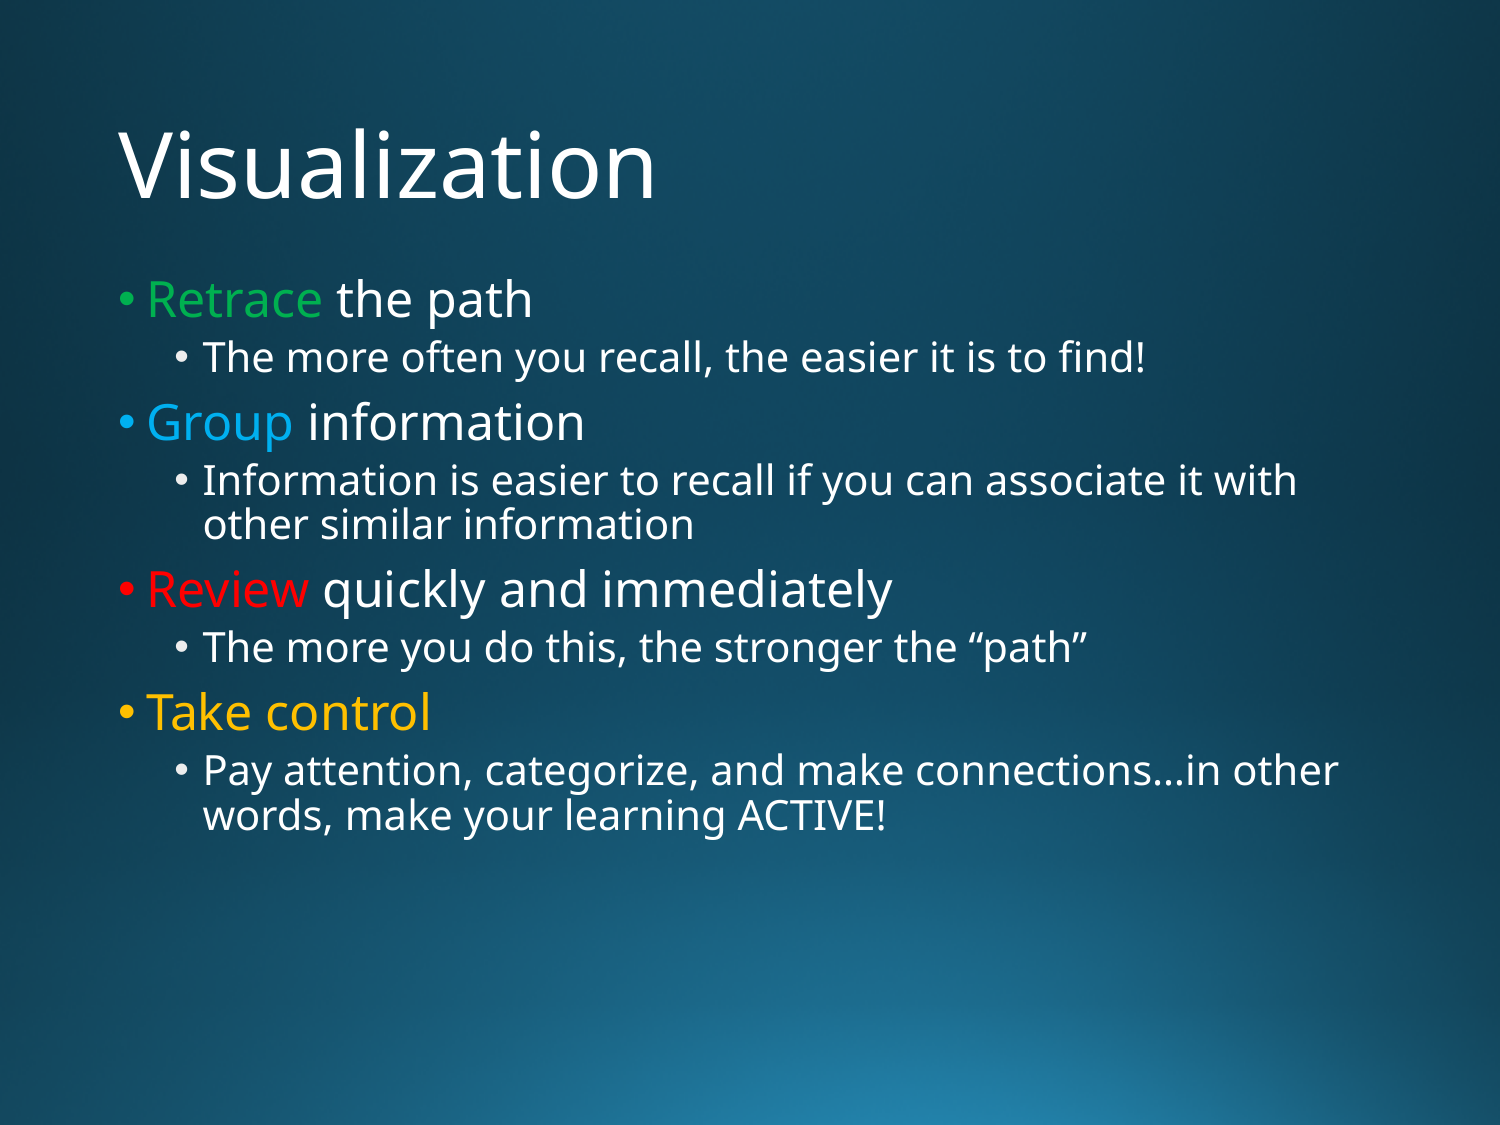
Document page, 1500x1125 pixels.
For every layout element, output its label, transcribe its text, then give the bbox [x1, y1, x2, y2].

picture [0, 0, 1500, 1125]
list Retrace the path The more often you recall, the easier it is to find! Group information Information is easier to recall if you can associate it with other similar information Review quickly and immediately The more you do this, the stronger the “path” Take control Pay attention, categorize, and make connections…in other words, make your learning ACTIVE! [103, 267, 1397, 1014]
title Visualization [103, 59, 1397, 267]
